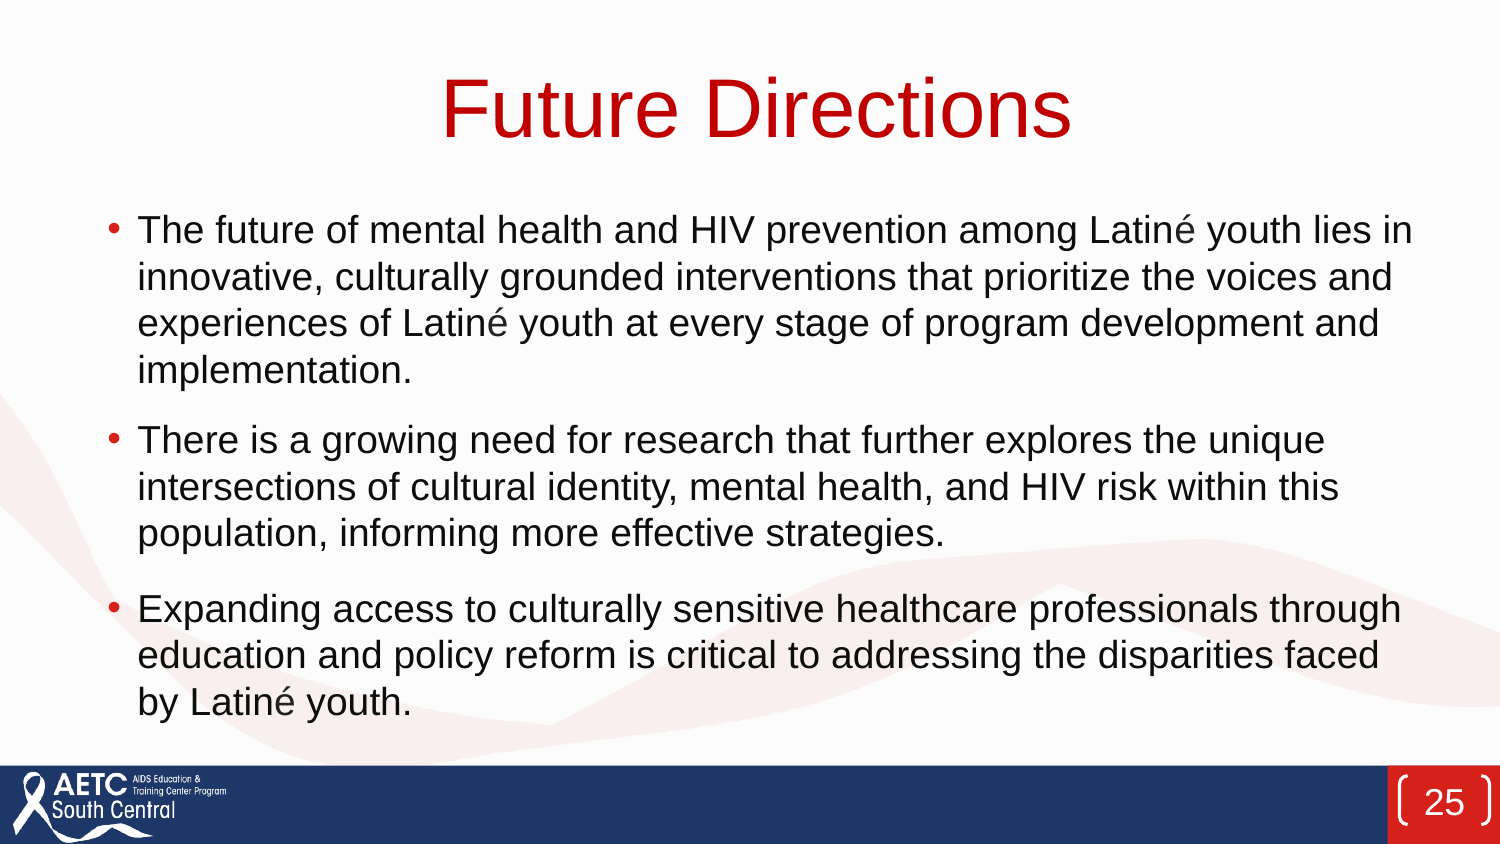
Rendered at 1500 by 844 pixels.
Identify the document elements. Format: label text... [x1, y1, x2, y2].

slide_number 25 [1397, 774, 1492, 827]
list The future of mental health and HIV prevention among Latiné youth lies in innovative, culturally grounded interventions that prioritize the voices and experiences of Latiné youth at every stage of program development and implementation. There is a growing need for research that further explores the unique intersections of cultural identity, mental health, and HIV risk within this population, informing more effective strategies. Expanding access to culturally sensitive healthcare professionals through education and policy reform is critical to addressing the disparities faced by Latiné youth. [75, 196, 1440, 735]
picture [12, 770, 227, 844]
title Future Directions [75, 33, 1440, 175]
